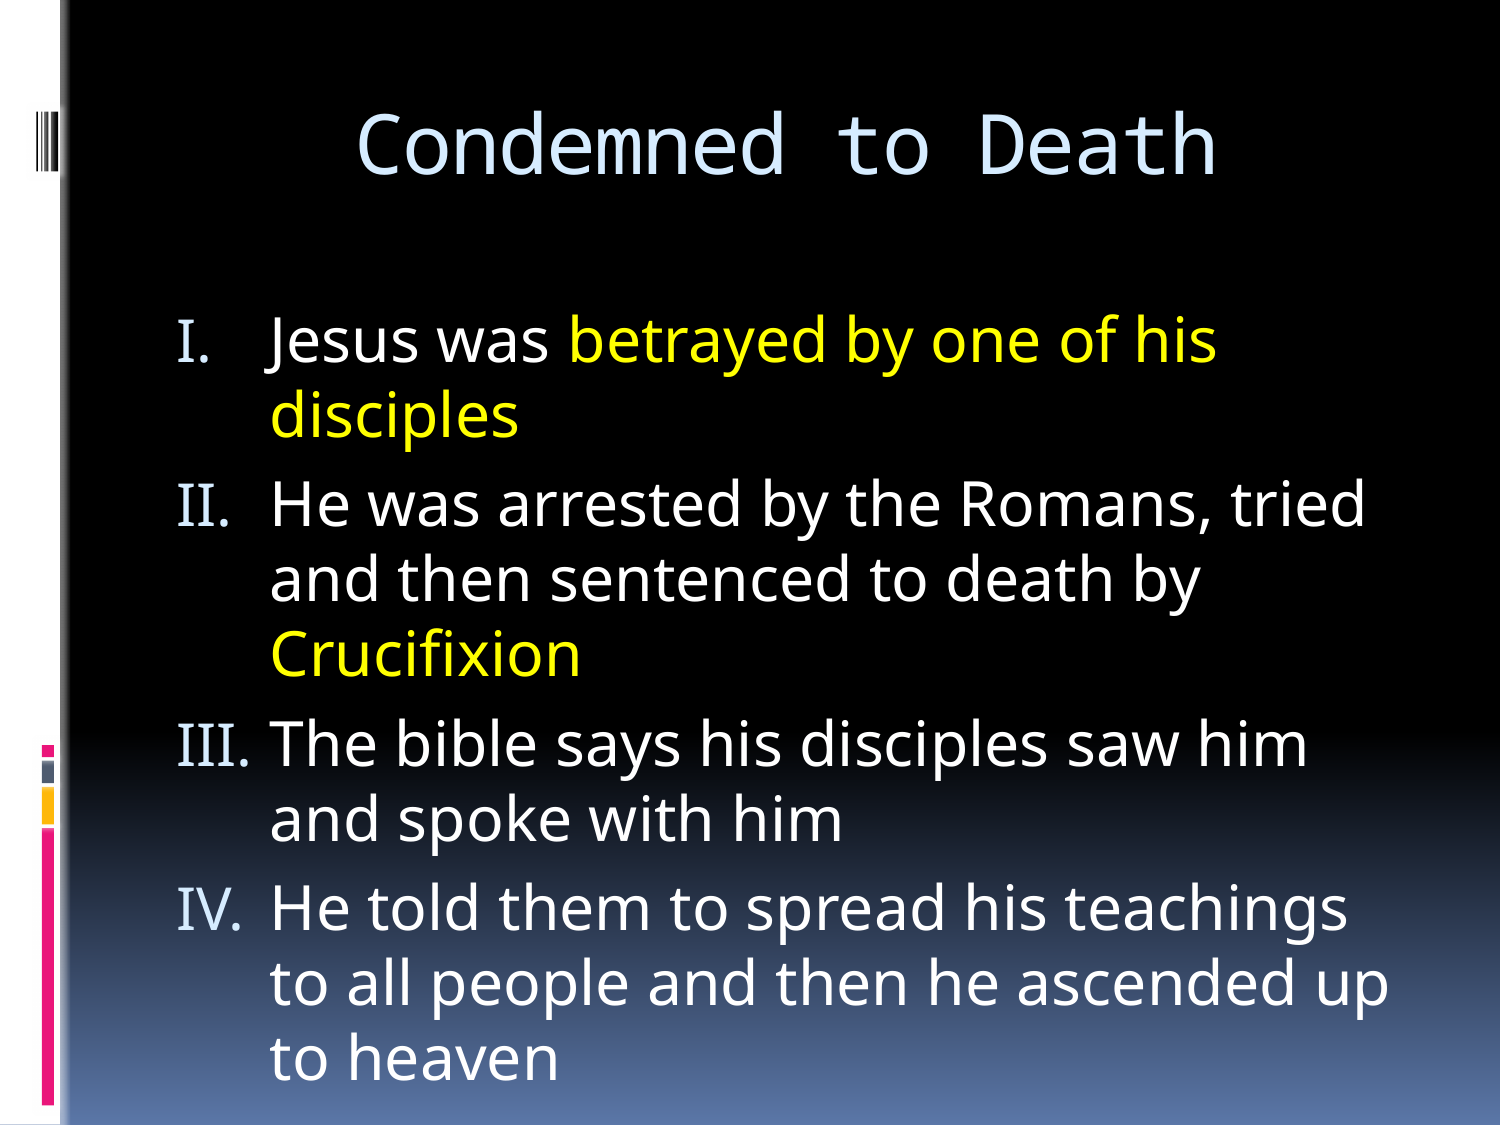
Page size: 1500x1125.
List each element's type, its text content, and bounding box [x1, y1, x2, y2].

title Condemned to Death [150, 83, 1425, 234]
list Jesus was betrayed by one of his disciples He was arrested by the Romans, tried and then sentenced to death by Crucifixion The bible says his disciples saw him and spoke with him He told them to spread his teachings to all people and then he ascended up to heaven [150, 292, 1425, 1043]
